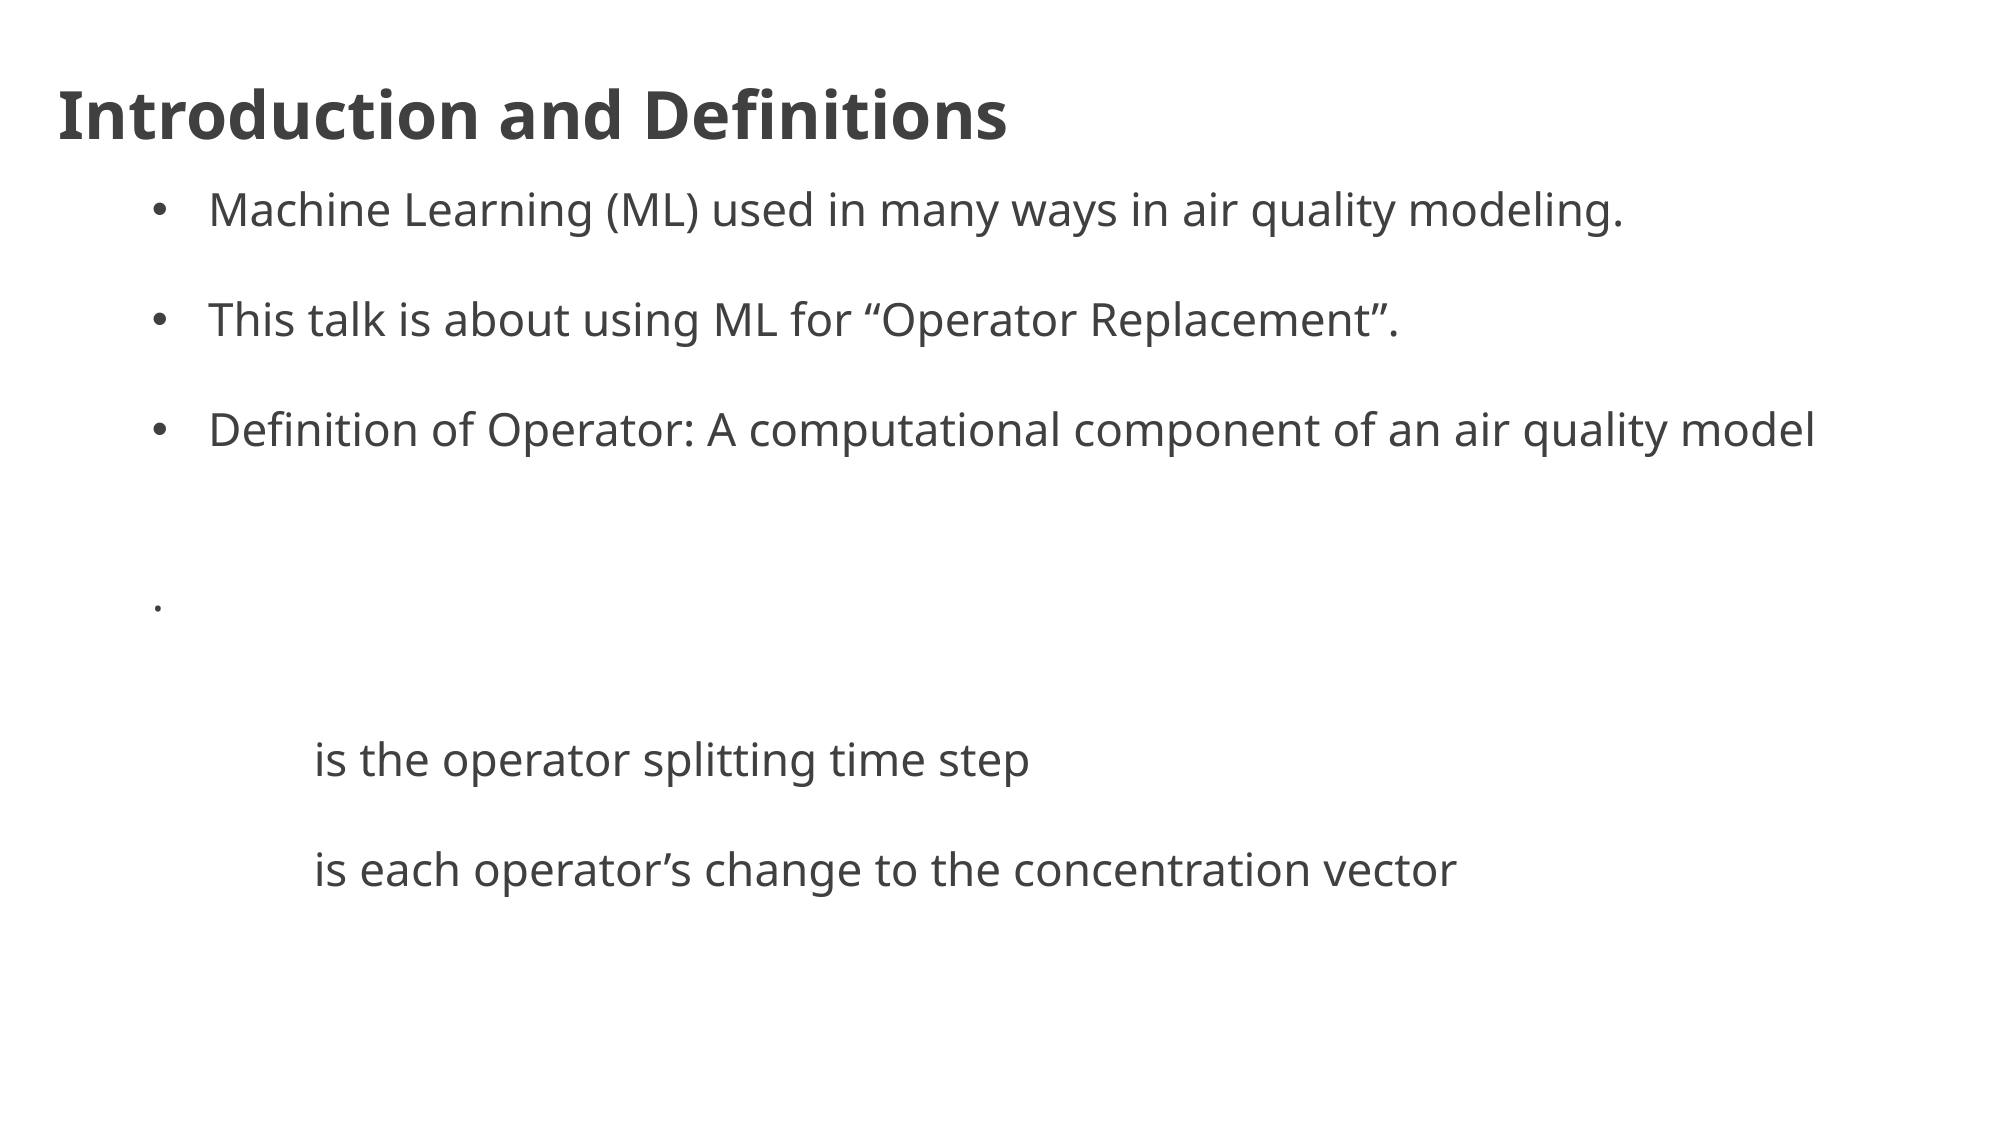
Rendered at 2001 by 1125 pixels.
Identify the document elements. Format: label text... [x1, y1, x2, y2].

text_box Introduction and Definitions [43, 65, 1130, 160]
